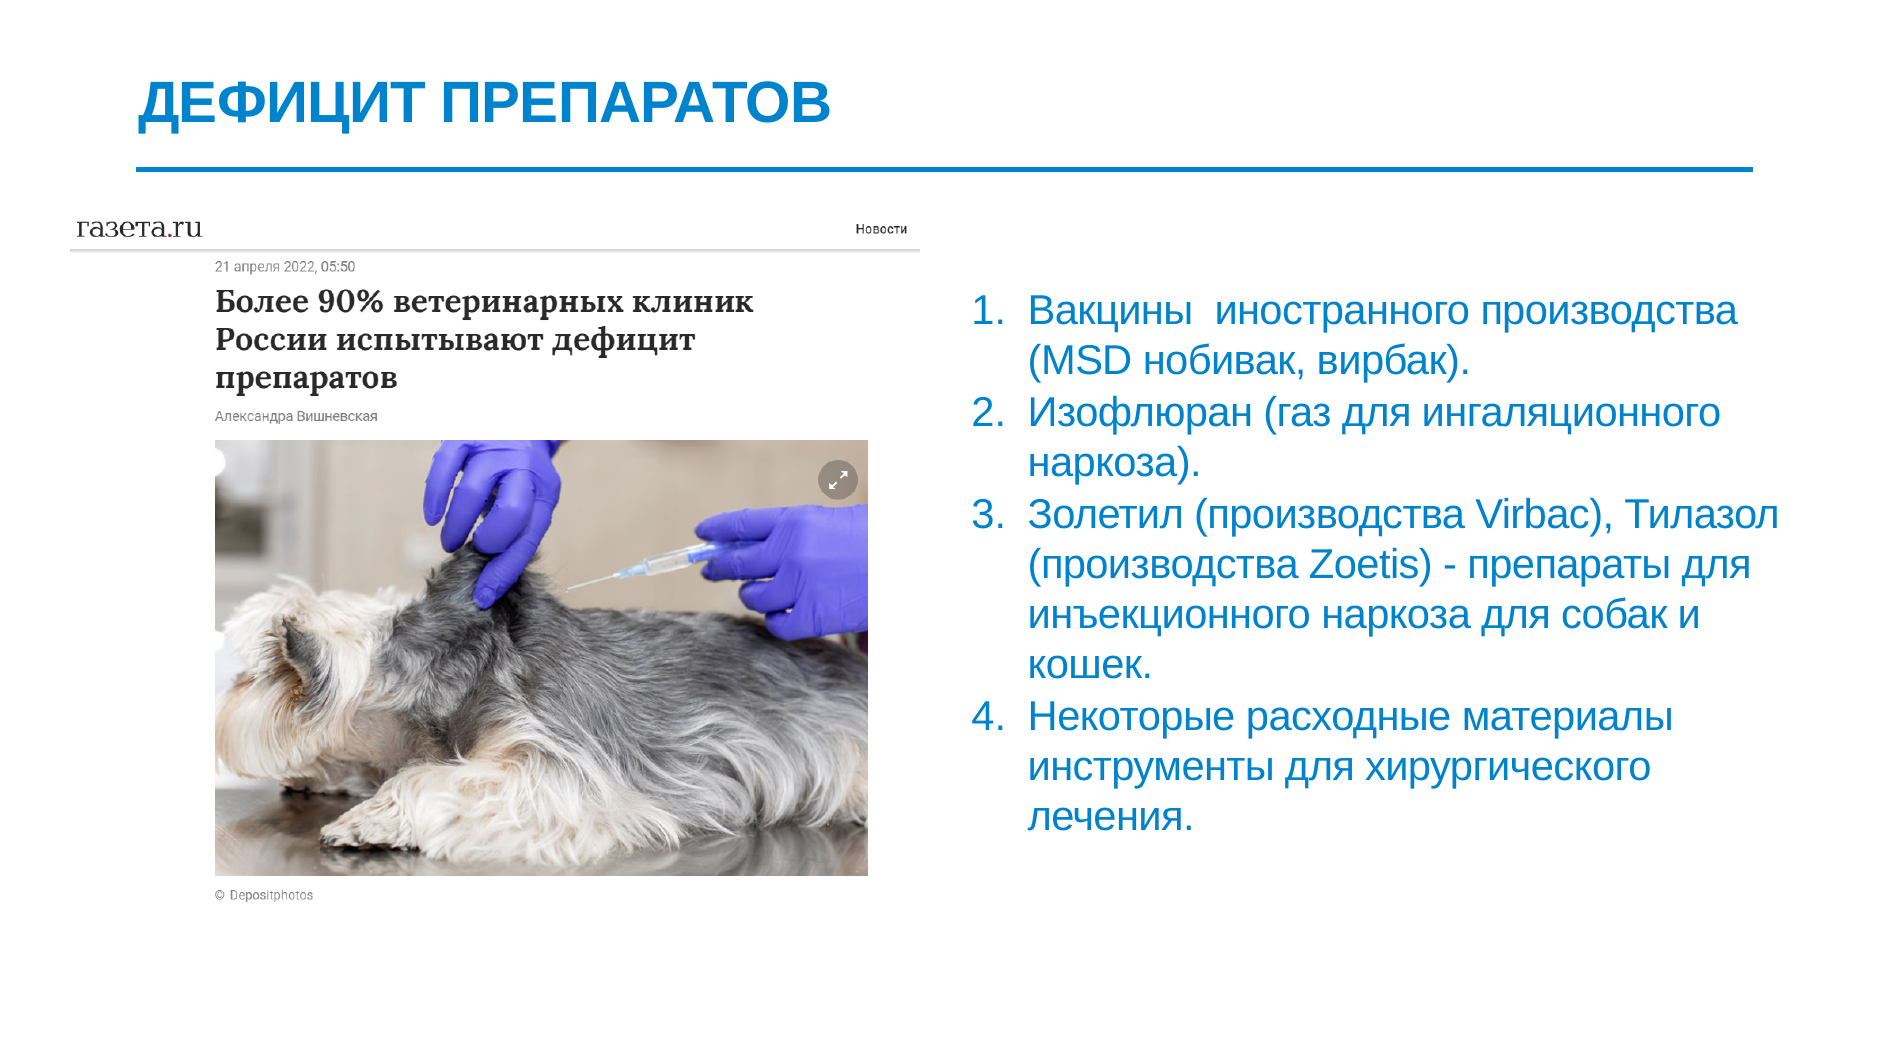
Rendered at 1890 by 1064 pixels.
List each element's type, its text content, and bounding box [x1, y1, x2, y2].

text_box Вакцины иностранного производства (MSD нобивак, вирбак). Изофлюран (газ для ингаляционного наркоза). Золетил (производства Virbac), Тилазол (производства Zoetis) - препараты для инъекционного наркоза для собак и кошек. Некоторые расходные материалы инструменты для хирургического лечения. [969, 280, 1788, 839]
title ДЕФИЦИТ ПРЕПАРАТОВ [136, 61, 1434, 169]
picture [70, 214, 920, 911]
title ДЕФИЦИТ ПРЕПАРАТОВ [136, 170, 1434, 242]
